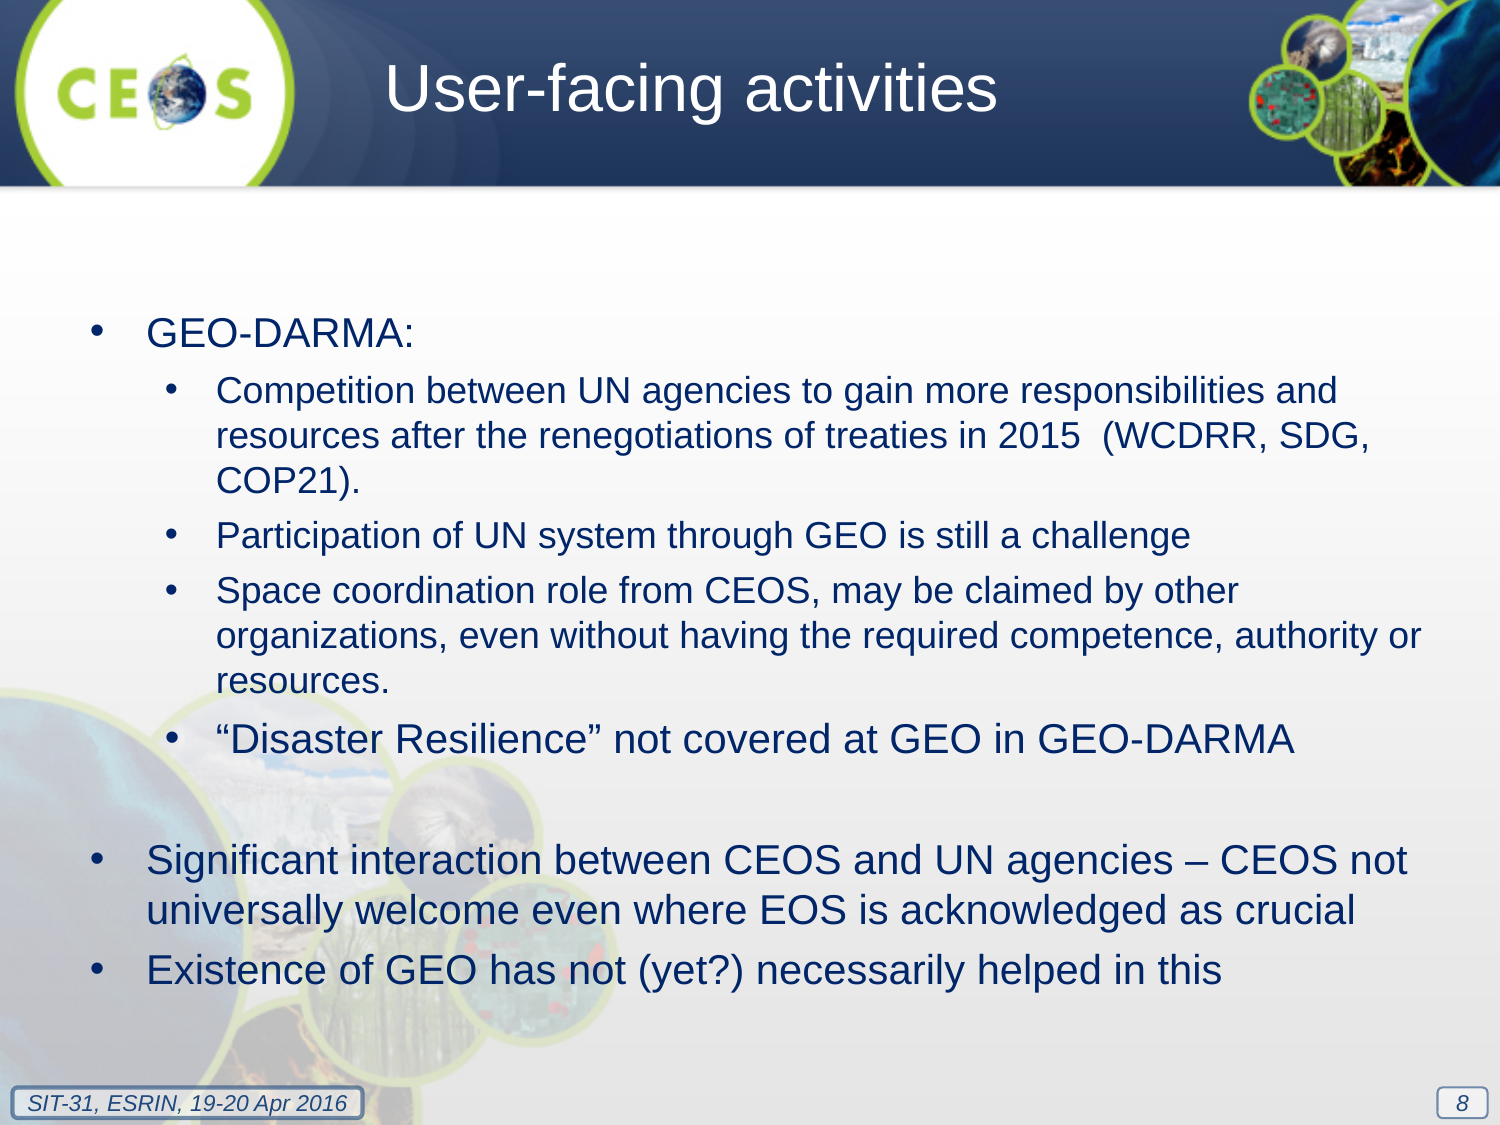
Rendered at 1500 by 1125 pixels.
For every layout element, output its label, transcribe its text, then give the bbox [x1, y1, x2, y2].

list GEO-DARMA: Competition between UN agencies to gain more responsibilities and resources after the renegotiations of treaties in 2015 (WCDRR, SDG, COP21). Participation of UN system through GEO is still a challenge Space coordination role from CEOS, may be claimed by other organizations, even without having the required competence, authority or resources. “Disaster Resilience” not covered at GEO in GEO-DARMA Significant interaction between CEOS and UN agencies – CEOS not universally welcome even where EOS is acknowledged as crucial Existence of GEO has not (yet?) necessarily helped in this [75, 237, 1450, 1013]
picture [0, 0, 1500, 1125]
slide_number 8 [1436, 1086, 1489, 1120]
text_box User-facing activities [377, 37, 1008, 133]
